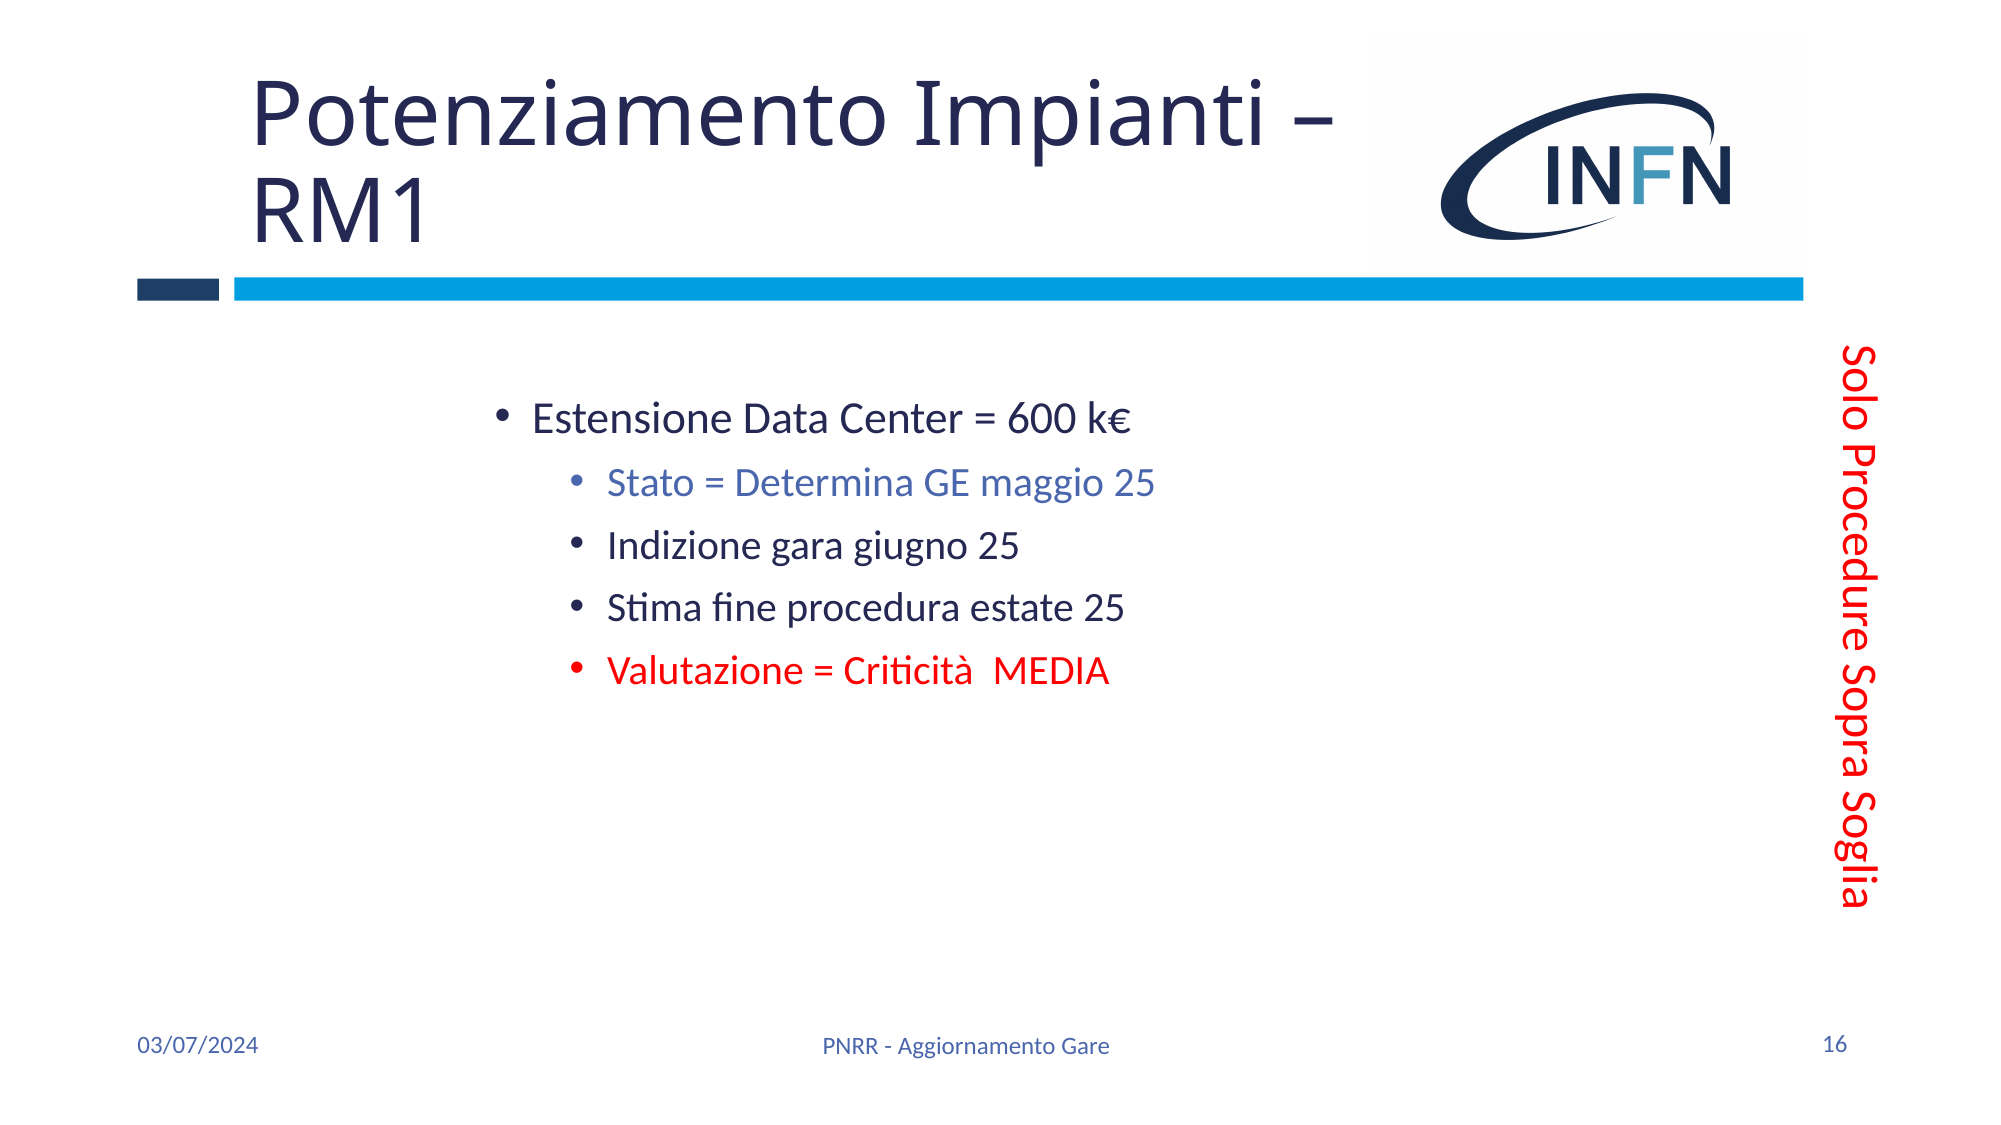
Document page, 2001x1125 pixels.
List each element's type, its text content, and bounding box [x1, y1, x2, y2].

list Estensione Data Center = 600 k€ Stato = Determina GE maggio 25 Indizione gara giugno 25 Stima fine procedura estate 25 Valutazione = Criticità MEDIA [479, 379, 1396, 876]
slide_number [122, 1013, 385, 1074]
title Potenziamento Impianti – RM1 [234, 59, 1413, 271]
picture [1367, 32, 1804, 277]
footer PNRR - Aggiornamento Gare [494, 1014, 1439, 1075]
slide_number 16 [1691, 1012, 1863, 1073]
text_box Solo Procedure Sopra Soglia [1825, 329, 1901, 926]
